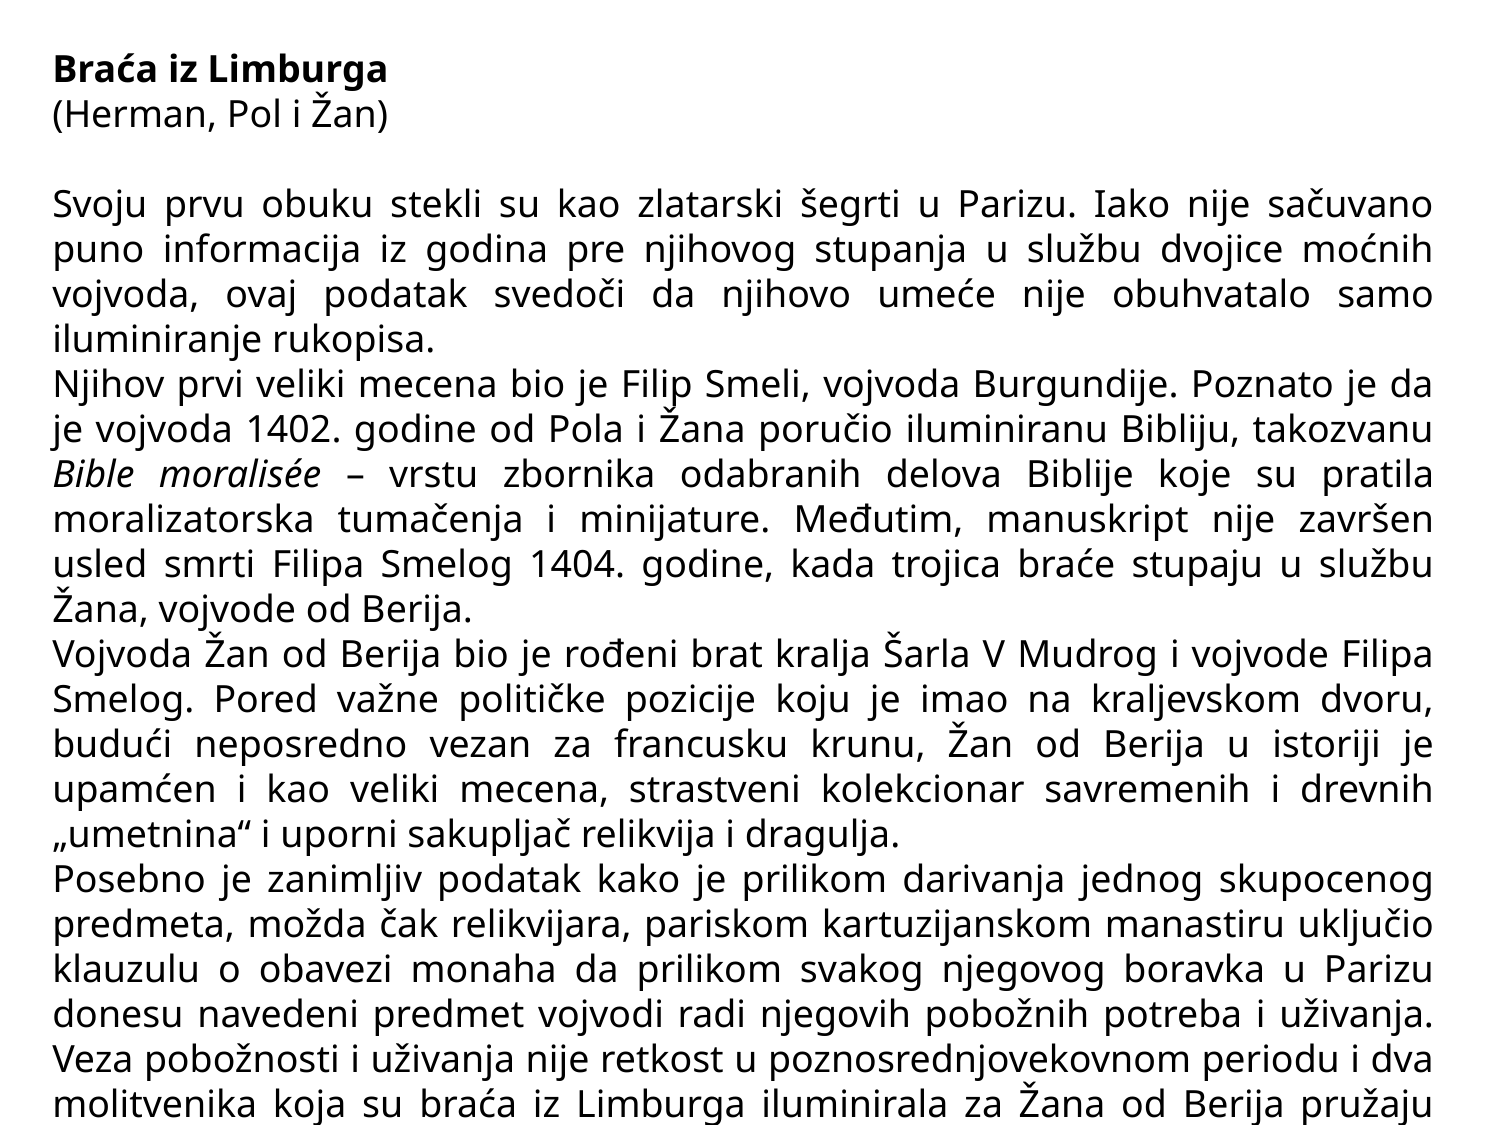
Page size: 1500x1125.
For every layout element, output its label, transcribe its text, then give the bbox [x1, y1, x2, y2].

text_box Braća iz Limburga (Herman, Pol i Žan) Svoju prvu obuku stekli su kao zlatarski šegrti u Parizu. Iako nije sačuvano puno informacija iz godina pre njihovog stupanja u službu dvojice moćnih vojvoda, ovaj podatak svedoči da njihovo umeće nije obuhvatalo samo iluminiranje rukopisa. Njihov prvi veliki mecena bio je Filip Smeli, vojvoda Burgundije. Poznato je da je vojvoda 1402. godine od Pola i Žana poručio iluminiranu Bibliju, takozvanu Bible moralisée – vrstu zbornika odabranih delova Biblije koje su pratila moralizatorska tumačenja i minijature. Međutim, manuskript nije završen usled smrti Filipa Smelog 1404. godine, kada trojica braće stupaju u službu Žana, vojvode od Berija. Vojvoda Žan od Berija bio je rođeni brat kralja Šarla V Mudrog i vojvode Filipa Smelog. Pored važne političke pozicije koju je imao na kraljevskom dvoru, budući neposredno vezan za francusku krunu, Žan od Berija u istoriji je upamćen i kao veliki mecena, strastveni kolekcionar savremenih i drevnih „umetnina“ i uporni sakupljač relikvija i dragulja. Posebno je zanimljiv podatak kako je prilikom darivanja jednog skupocenog predmeta, možda čak relikvijara, pariskom kartuzijanskom manastiru uključio klauzulu o obavezi monaha da prilikom svakog njegovog boravka u Parizu donesu navedeni predmet vojvodi radi njegovih pobožnih potreba i uživanja. Veza pobožnosti i uživanja nije retkost u poznosrednjovekovnom periodu i dva molitvenika koja su braća iz Limburga iluminirala za Žana od Berija pružaju dobar uvid u ovaj, naizgled, nesvakidašnji spoj. [37, 37, 1450, 1125]
